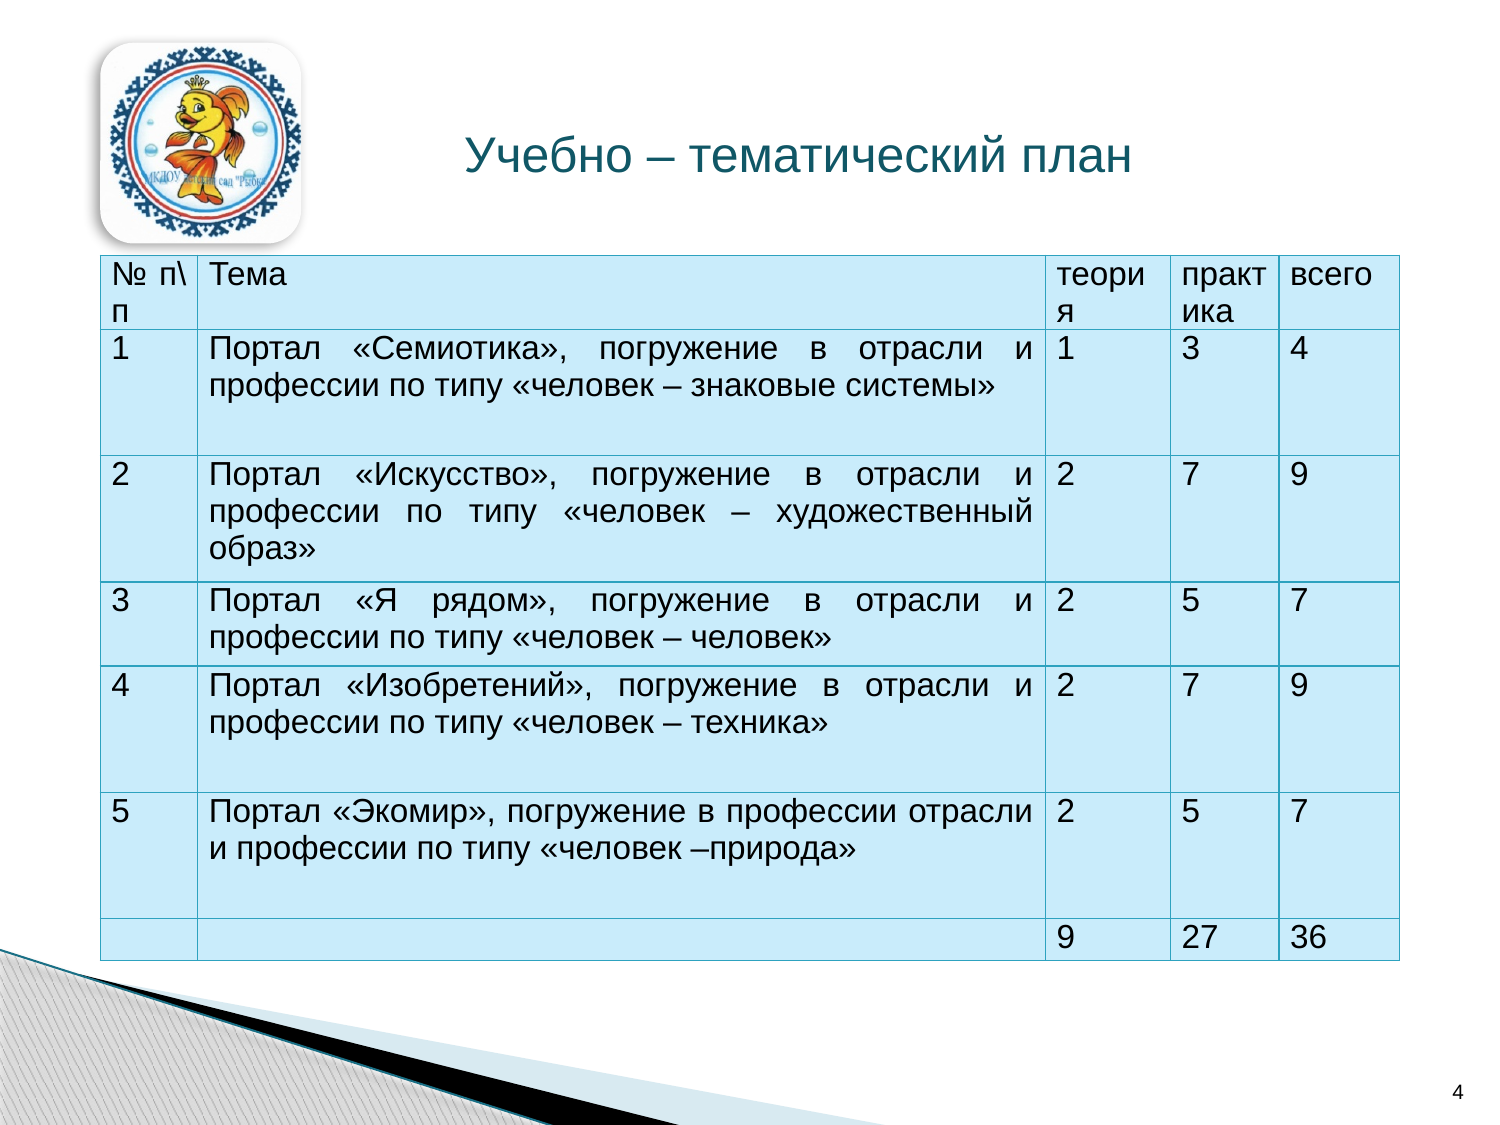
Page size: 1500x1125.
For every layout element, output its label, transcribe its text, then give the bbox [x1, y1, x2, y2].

table_cell 3 [101, 583, 197, 665]
table_cell 9 [1280, 667, 1399, 792]
text_box Учебно – тематический план [307, 114, 1317, 235]
table_cell 7 [1171, 667, 1278, 792]
picture [100, 42, 302, 244]
table_cell 7 [1280, 583, 1399, 665]
table_cell 2 [1046, 583, 1170, 665]
table_cell 1 [1046, 330, 1170, 455]
table_cell 5 [101, 793, 197, 918]
table_cell Портал «Экомир», погружение в профессии отрасли и профессии по типу «человек –природа» [198, 793, 1045, 918]
table_cell 4 [1280, 330, 1399, 455]
table_cell 5 [1171, 793, 1278, 918]
table_header практика [1171, 256, 1278, 329]
table_cell Портал «Искусство», погружение в отрасли и профессии по типу «человек – художественный образ» [198, 456, 1045, 581]
table_cell 1 [101, 330, 197, 455]
table_cell 4 [101, 667, 197, 792]
table_cell Портал «Изобретений», погружение в отрасли и профессии по типу «человек – техника» [198, 667, 1045, 792]
table_cell 27 [1171, 919, 1278, 960]
table_cell 2 [101, 456, 197, 581]
table_cell 2 [1046, 793, 1170, 918]
table_cell [198, 919, 1045, 960]
table_cell 2 [1046, 667, 1170, 792]
slide_number 4 [1418, 1051, 1479, 1112]
table_header всего [1280, 256, 1399, 329]
table_header теория [1046, 256, 1170, 329]
table_cell 5 [1171, 583, 1278, 665]
table_cell 3 [1171, 330, 1278, 455]
table_cell 7 [1280, 793, 1399, 918]
table_cell 9 [1280, 456, 1399, 581]
table_cell Портал «Я рядом», погружение в отрасли и профессии по типу «человек – человек» [198, 583, 1045, 665]
table_cell 7 [1171, 456, 1278, 581]
table_header № п\п [101, 256, 197, 329]
table_cell [101, 919, 197, 960]
table_cell 2 [1046, 456, 1170, 581]
table_cell Портал «Семиотика», погружение в отрасли и профессии по типу «человек – знаковые системы» [198, 330, 1045, 455]
table_cell 9 [1046, 919, 1170, 960]
table_header Тема [198, 256, 1045, 329]
table_cell 36 [1280, 919, 1399, 960]
